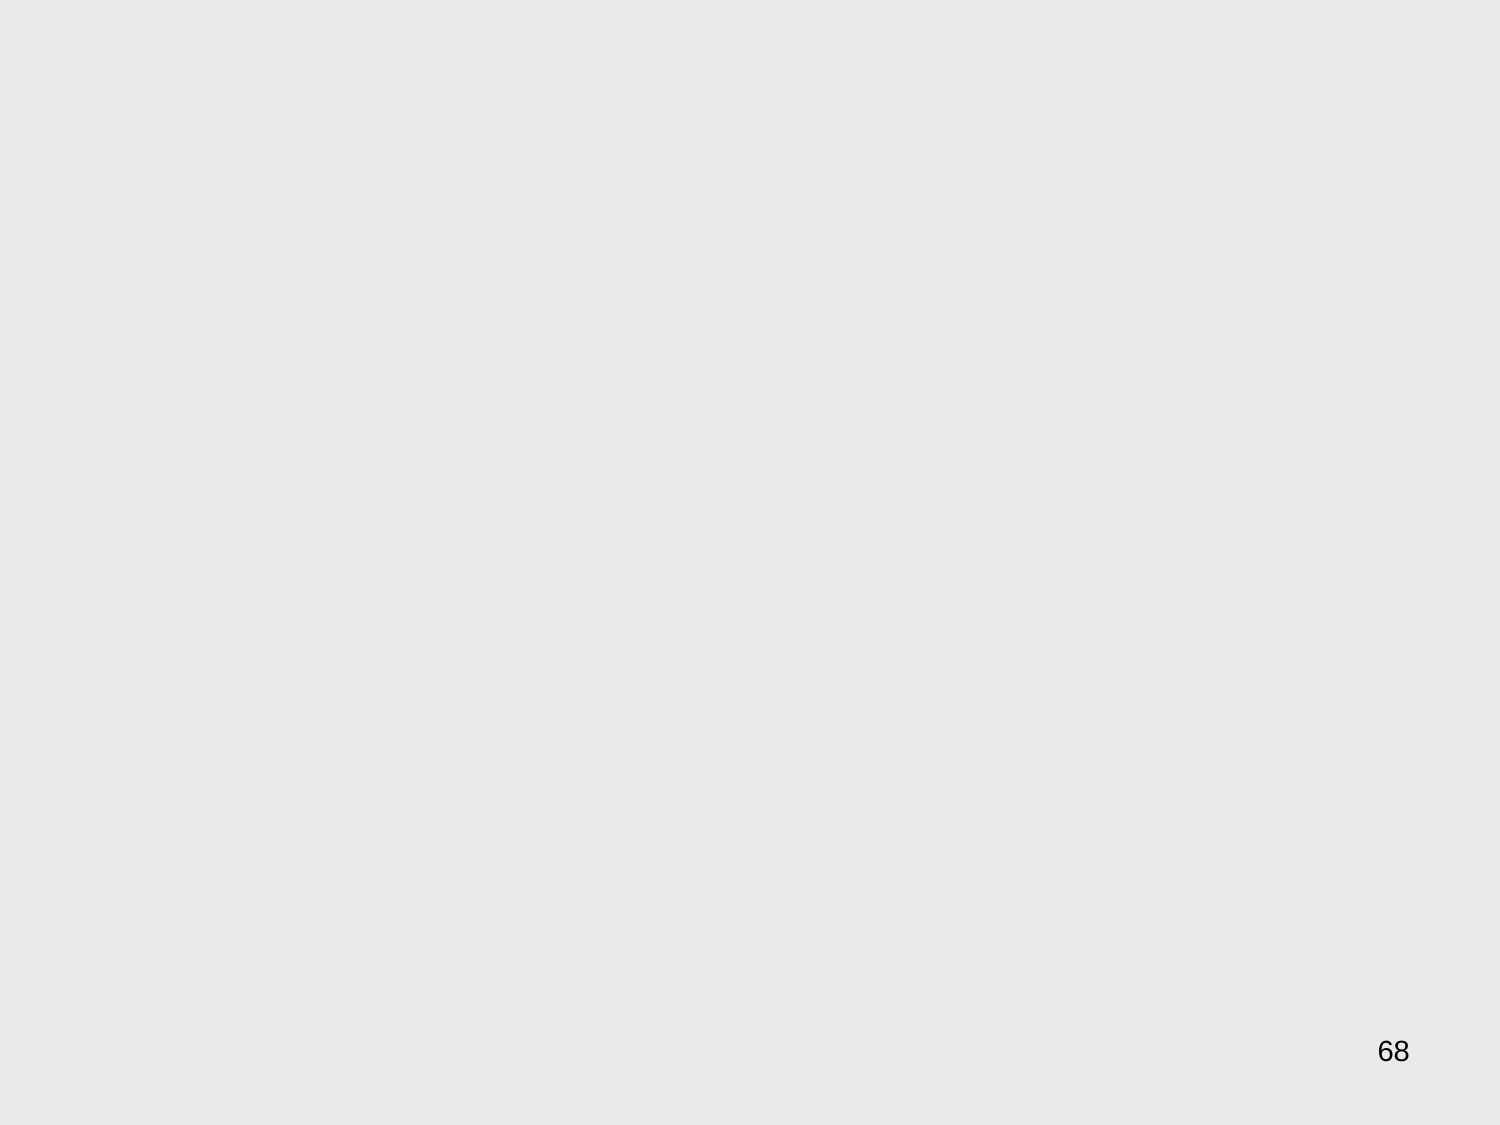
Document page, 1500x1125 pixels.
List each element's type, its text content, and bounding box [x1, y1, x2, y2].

slide_number 68 [1074, 1024, 1425, 1103]
